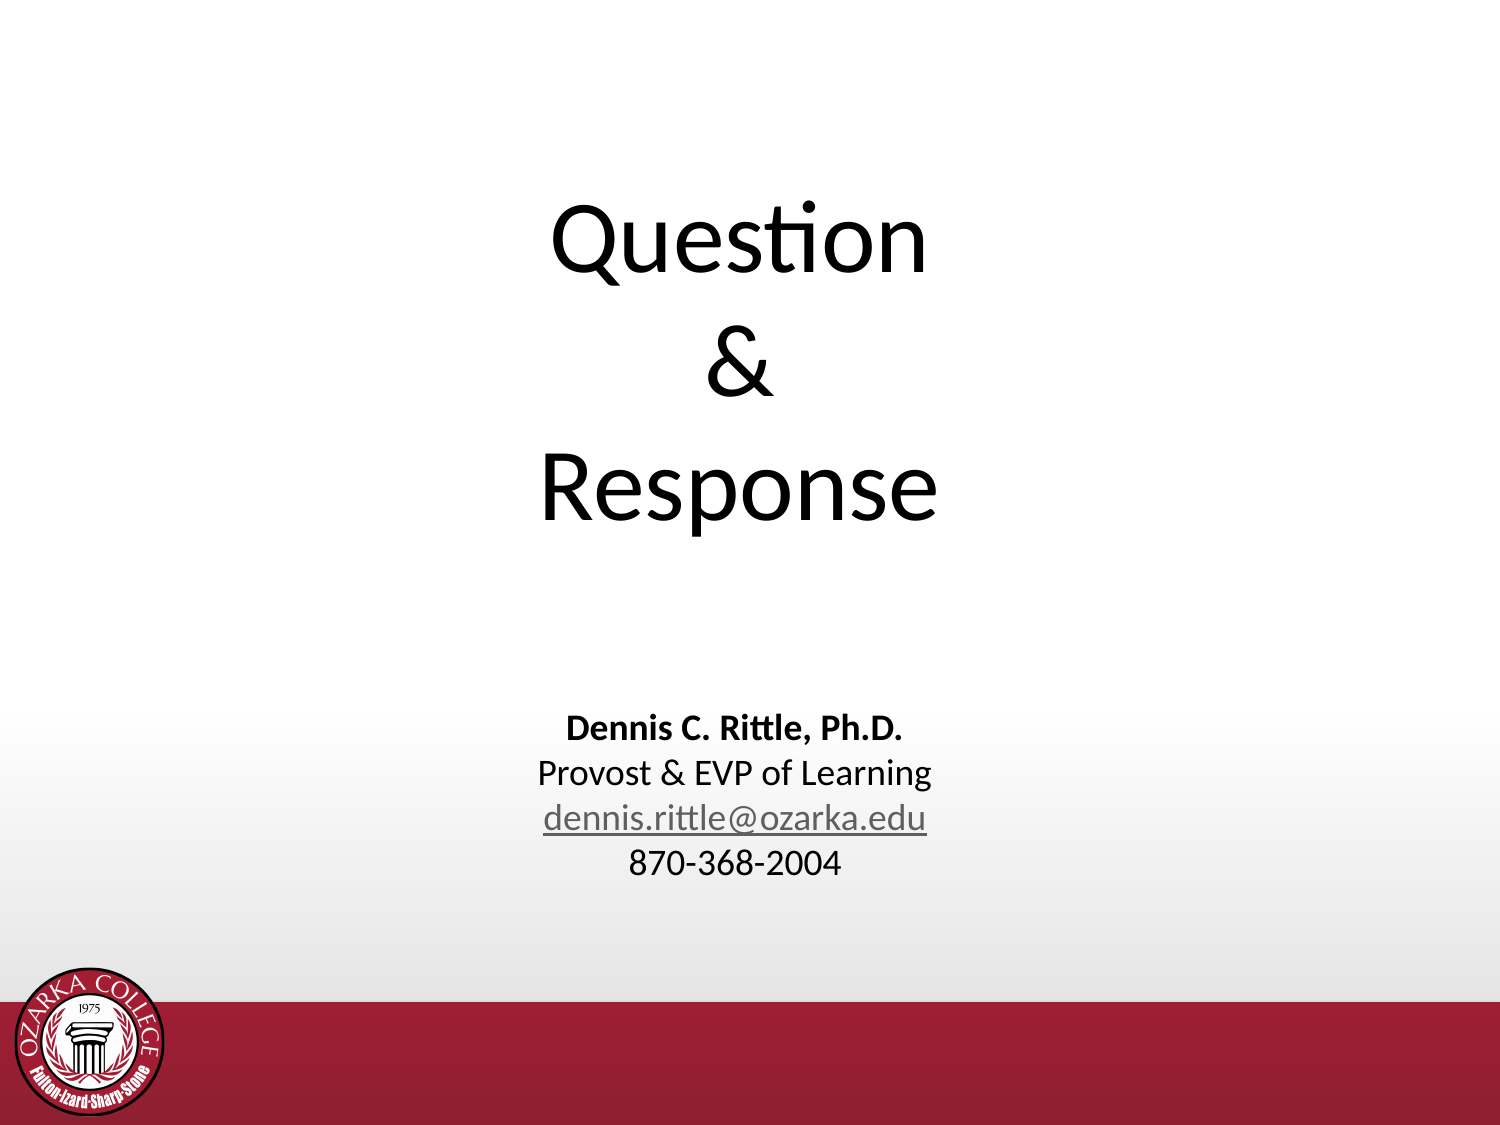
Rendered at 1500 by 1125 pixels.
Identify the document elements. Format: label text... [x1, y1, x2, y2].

title Question & Response [75, 159, 1405, 551]
picture [13, 966, 166, 1118]
text_box Dennis C. Rittle, Ph.D. Provost & EVP of Learning dennis.rittle@ozarka.edu 870-368-2004 [341, 696, 1129, 936]
